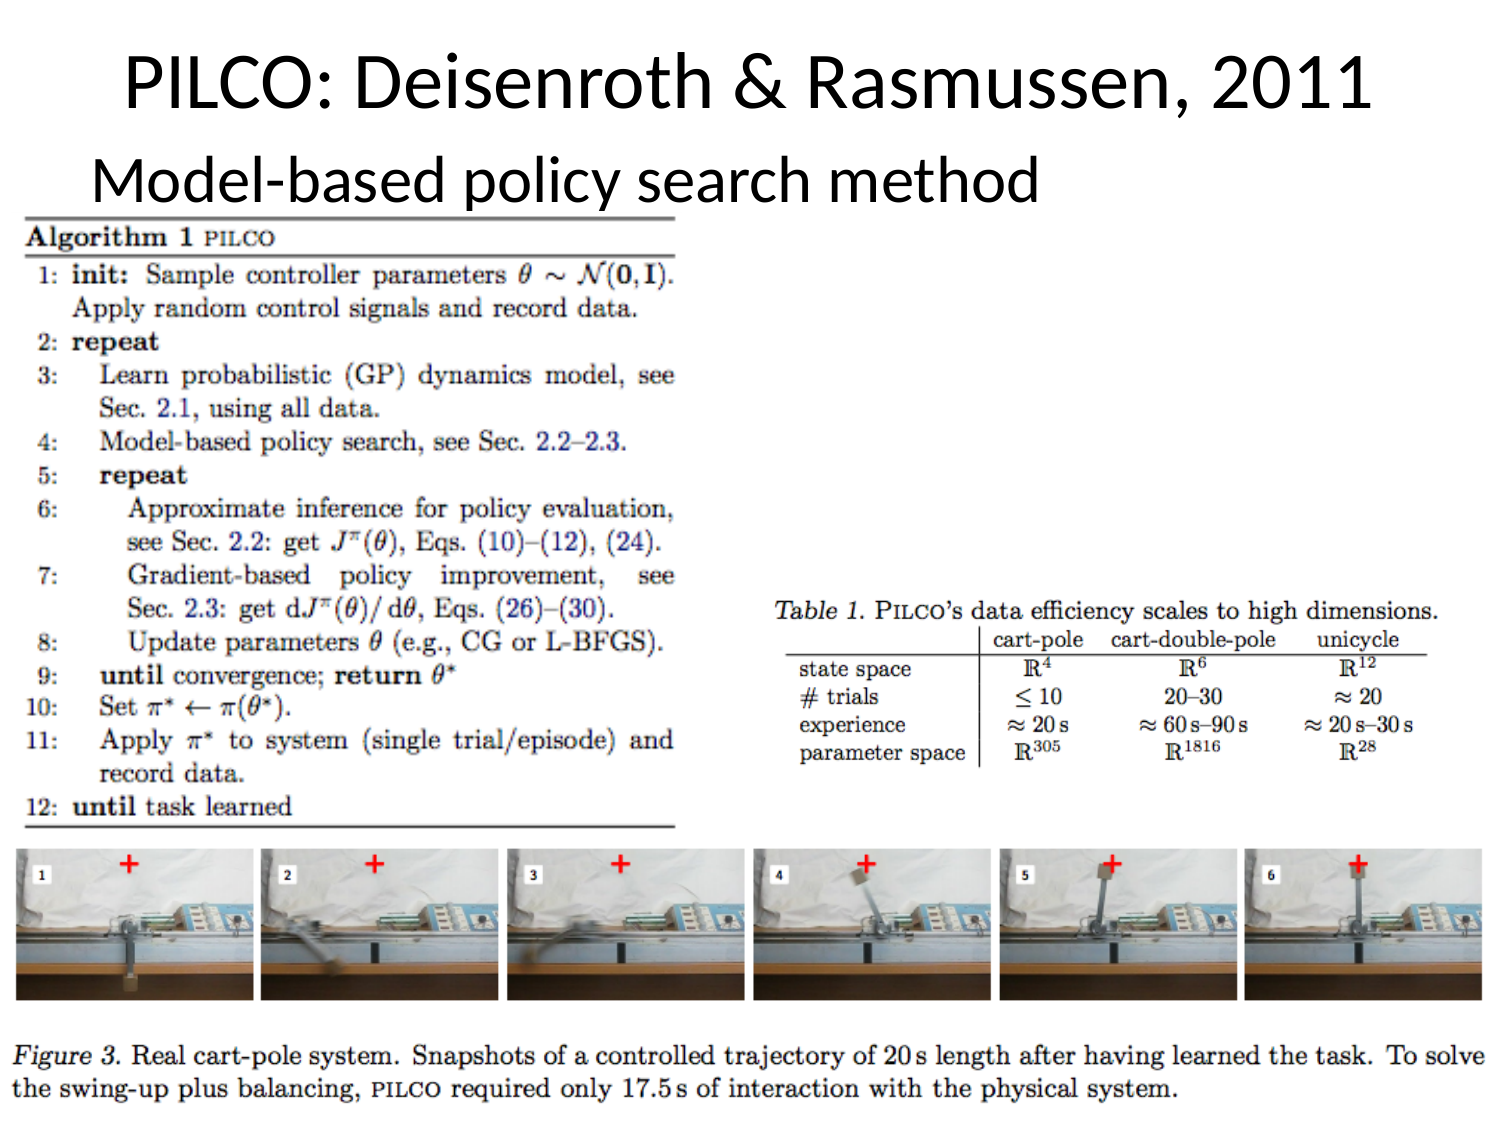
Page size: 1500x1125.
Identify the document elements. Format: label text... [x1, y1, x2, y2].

title PILCO: Deisenroth & Rasmussen, 2011 [75, 0, 1425, 128]
picture [767, 586, 1450, 781]
list Model-based policy search method [75, 128, 1425, 838]
picture [0, 210, 1500, 1124]
